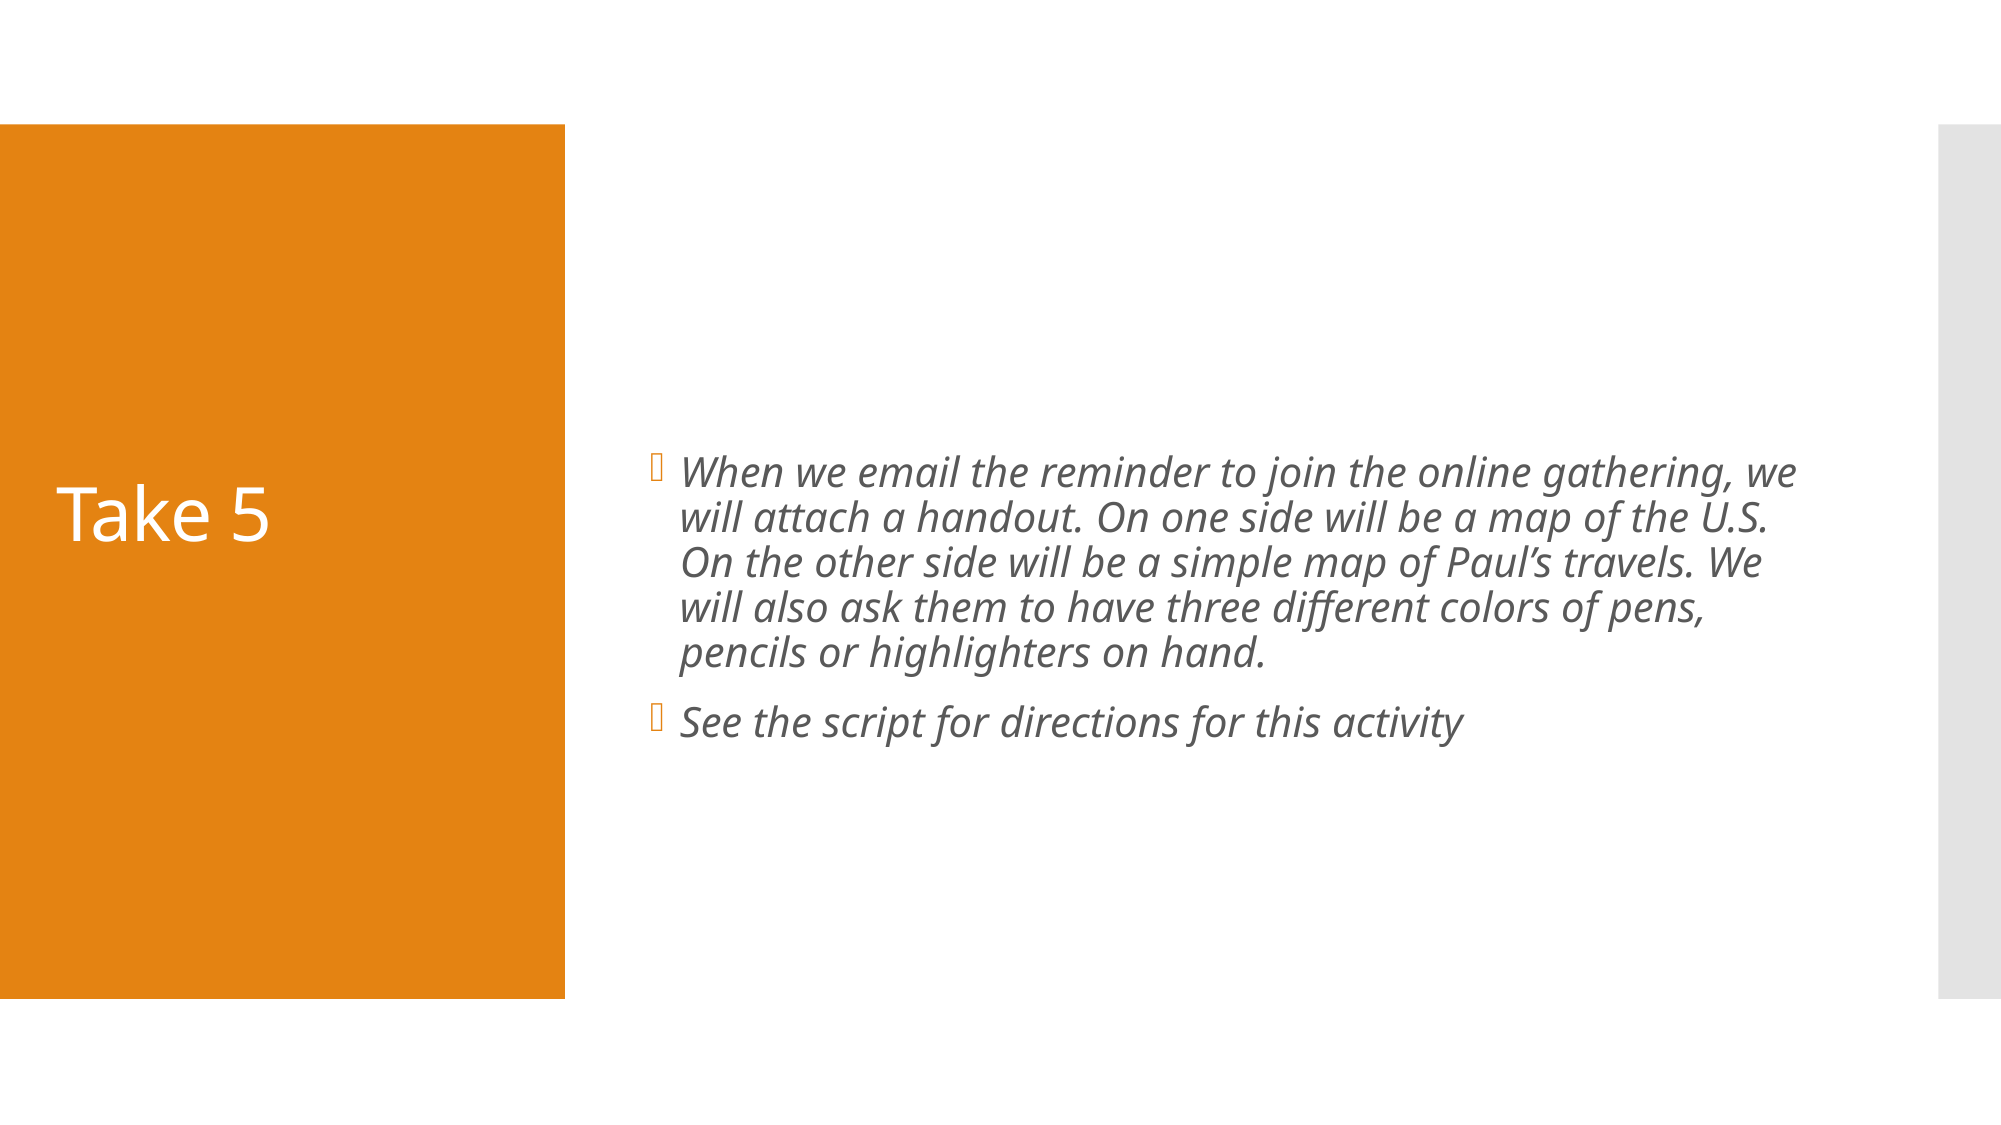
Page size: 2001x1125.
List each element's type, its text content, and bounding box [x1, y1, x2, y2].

title Take 5 [41, 184, 525, 940]
list When we email the reminder to join the online gathering, we will attach a handout. On one side will be a map of the U.S. On the other side will be a simple map of Paul’s travels. We will also ask them to have three different colors of pens, pencils or highlighters on hand. See the script for directions for this activity [634, 141, 1835, 982]
